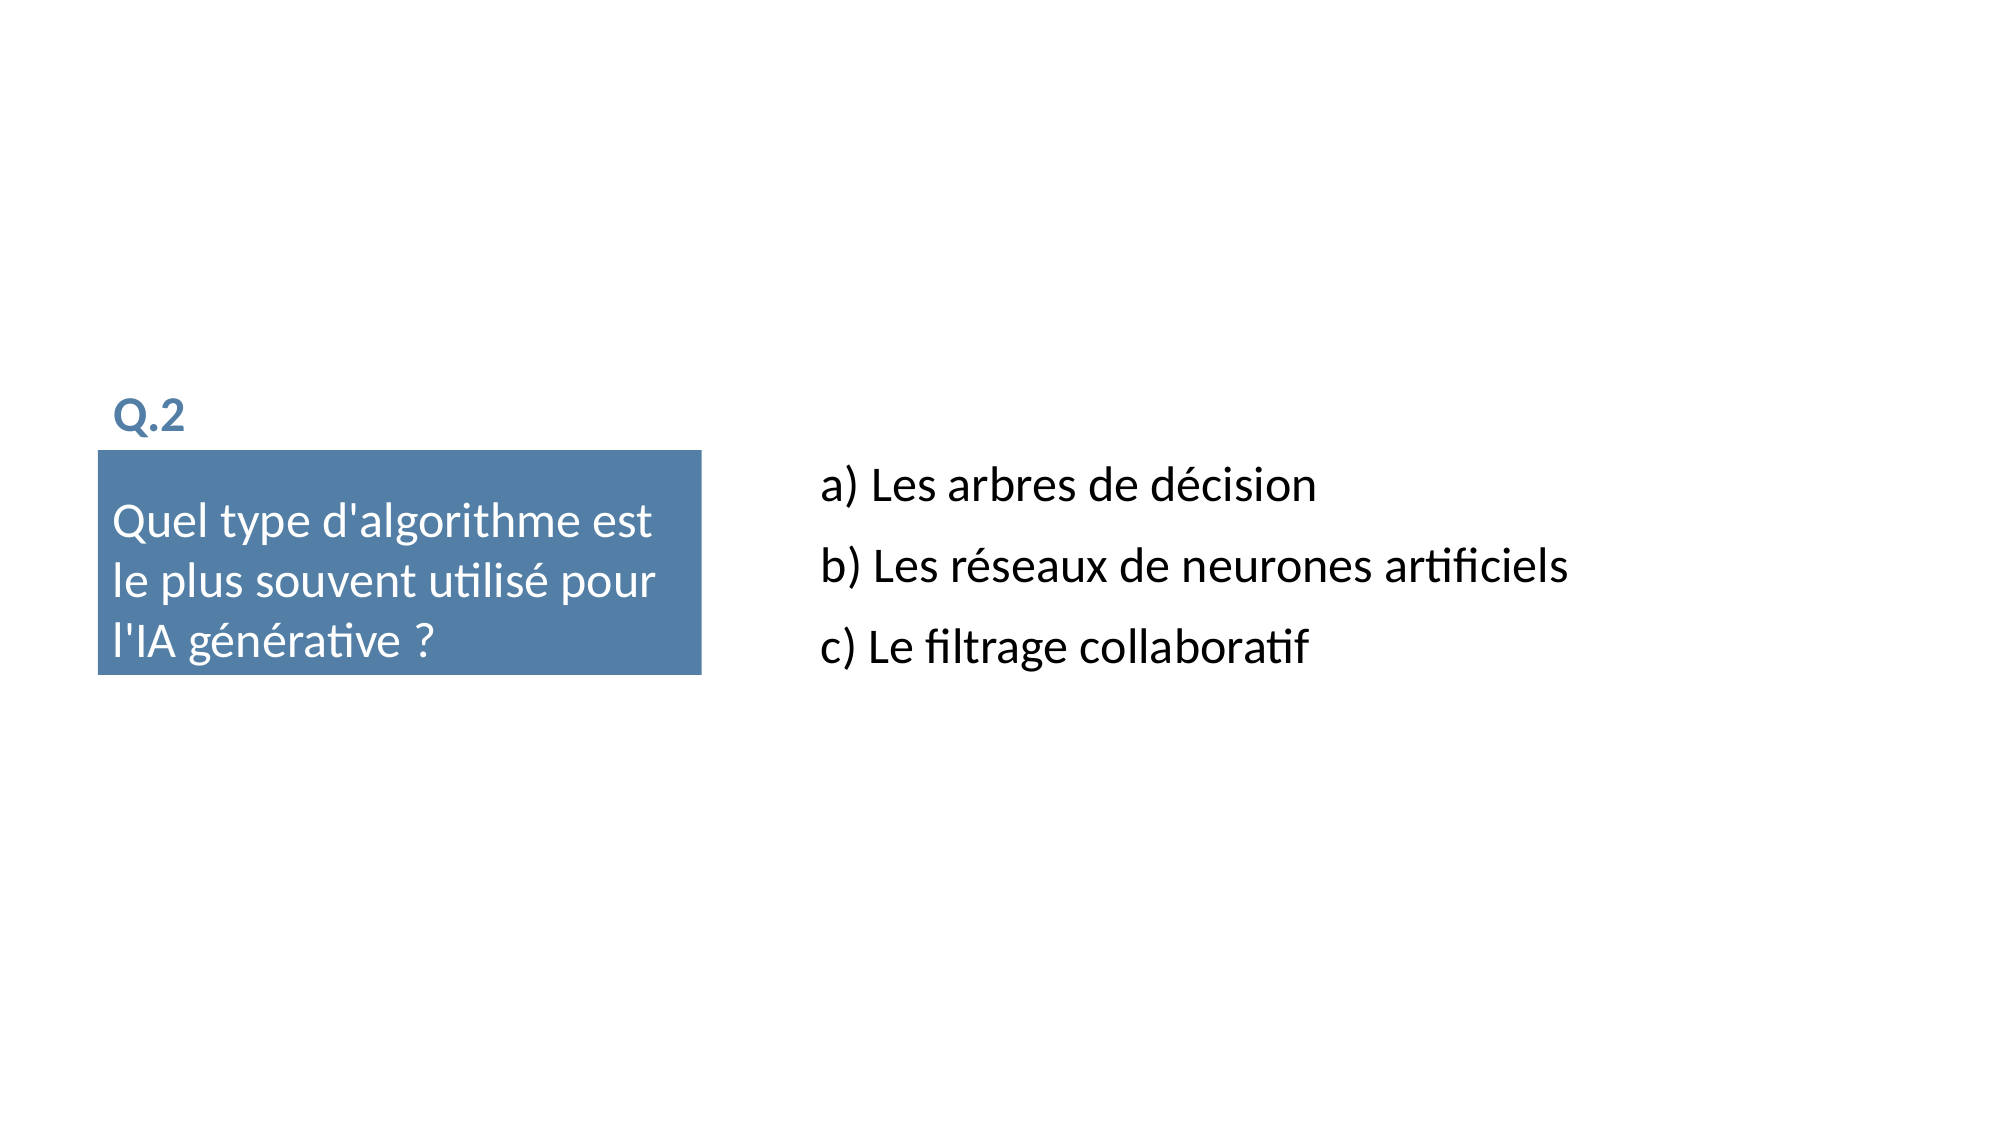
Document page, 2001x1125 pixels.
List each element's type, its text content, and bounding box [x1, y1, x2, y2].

text_box Q.2 [98, 374, 202, 449]
list a) Les arbres de décision b) Les réseaux de neurones artificiels c) Le filtrage collaboratif [759, 137, 1974, 988]
title Quel type d'algorithme est le plus souvent utilisé pour l'IA générative ? [97, 450, 702, 675]
